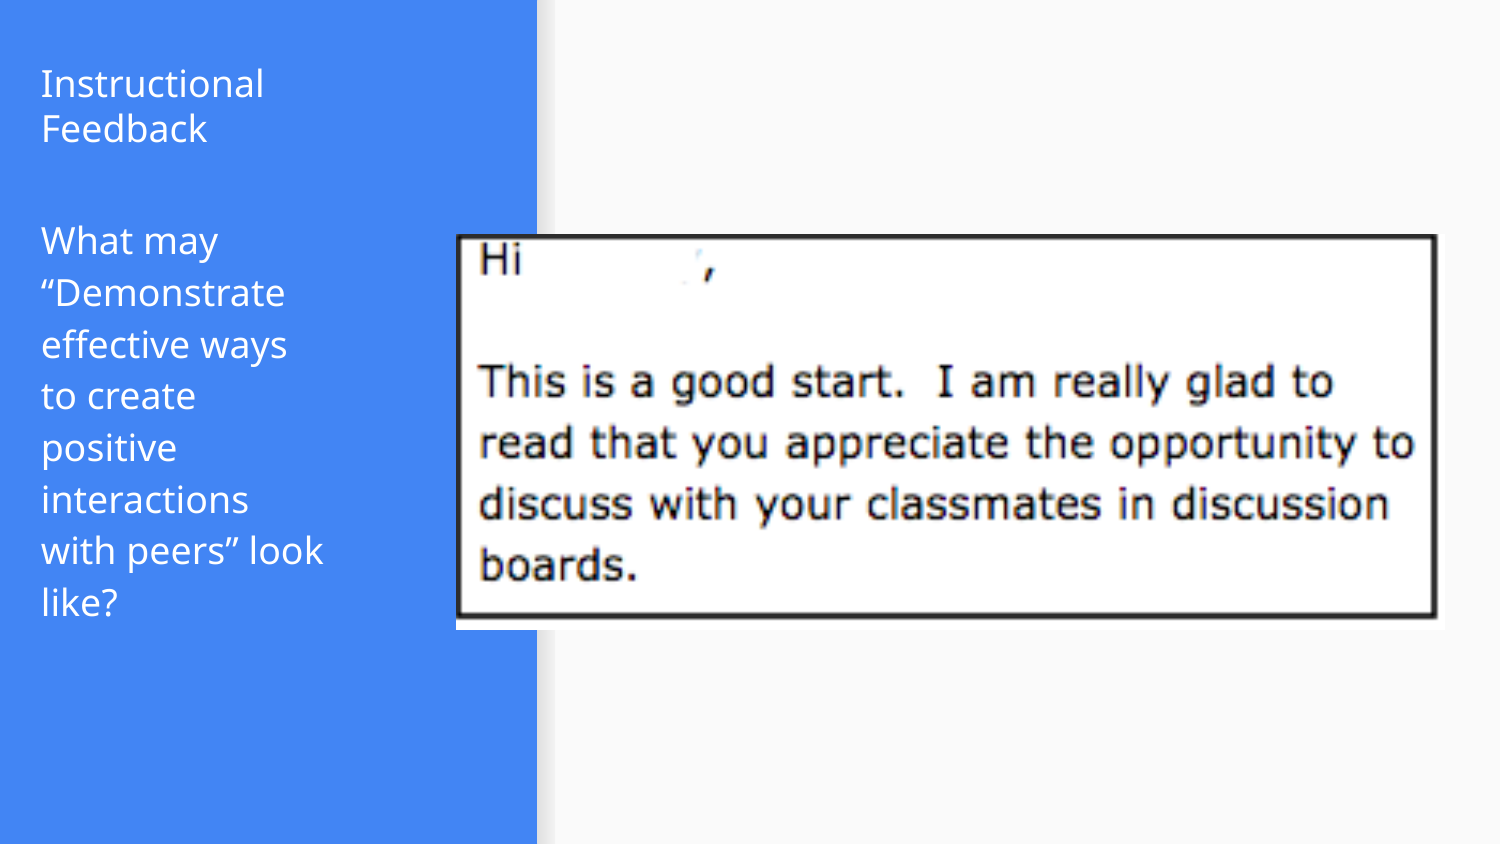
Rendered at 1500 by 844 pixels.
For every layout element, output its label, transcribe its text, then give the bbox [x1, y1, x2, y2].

picture [456, 234, 1445, 630]
title Instructional Feedback What may “Demonstrate effective ways to create positive interactions with peers” look like? [25, 562, 349, 640]
